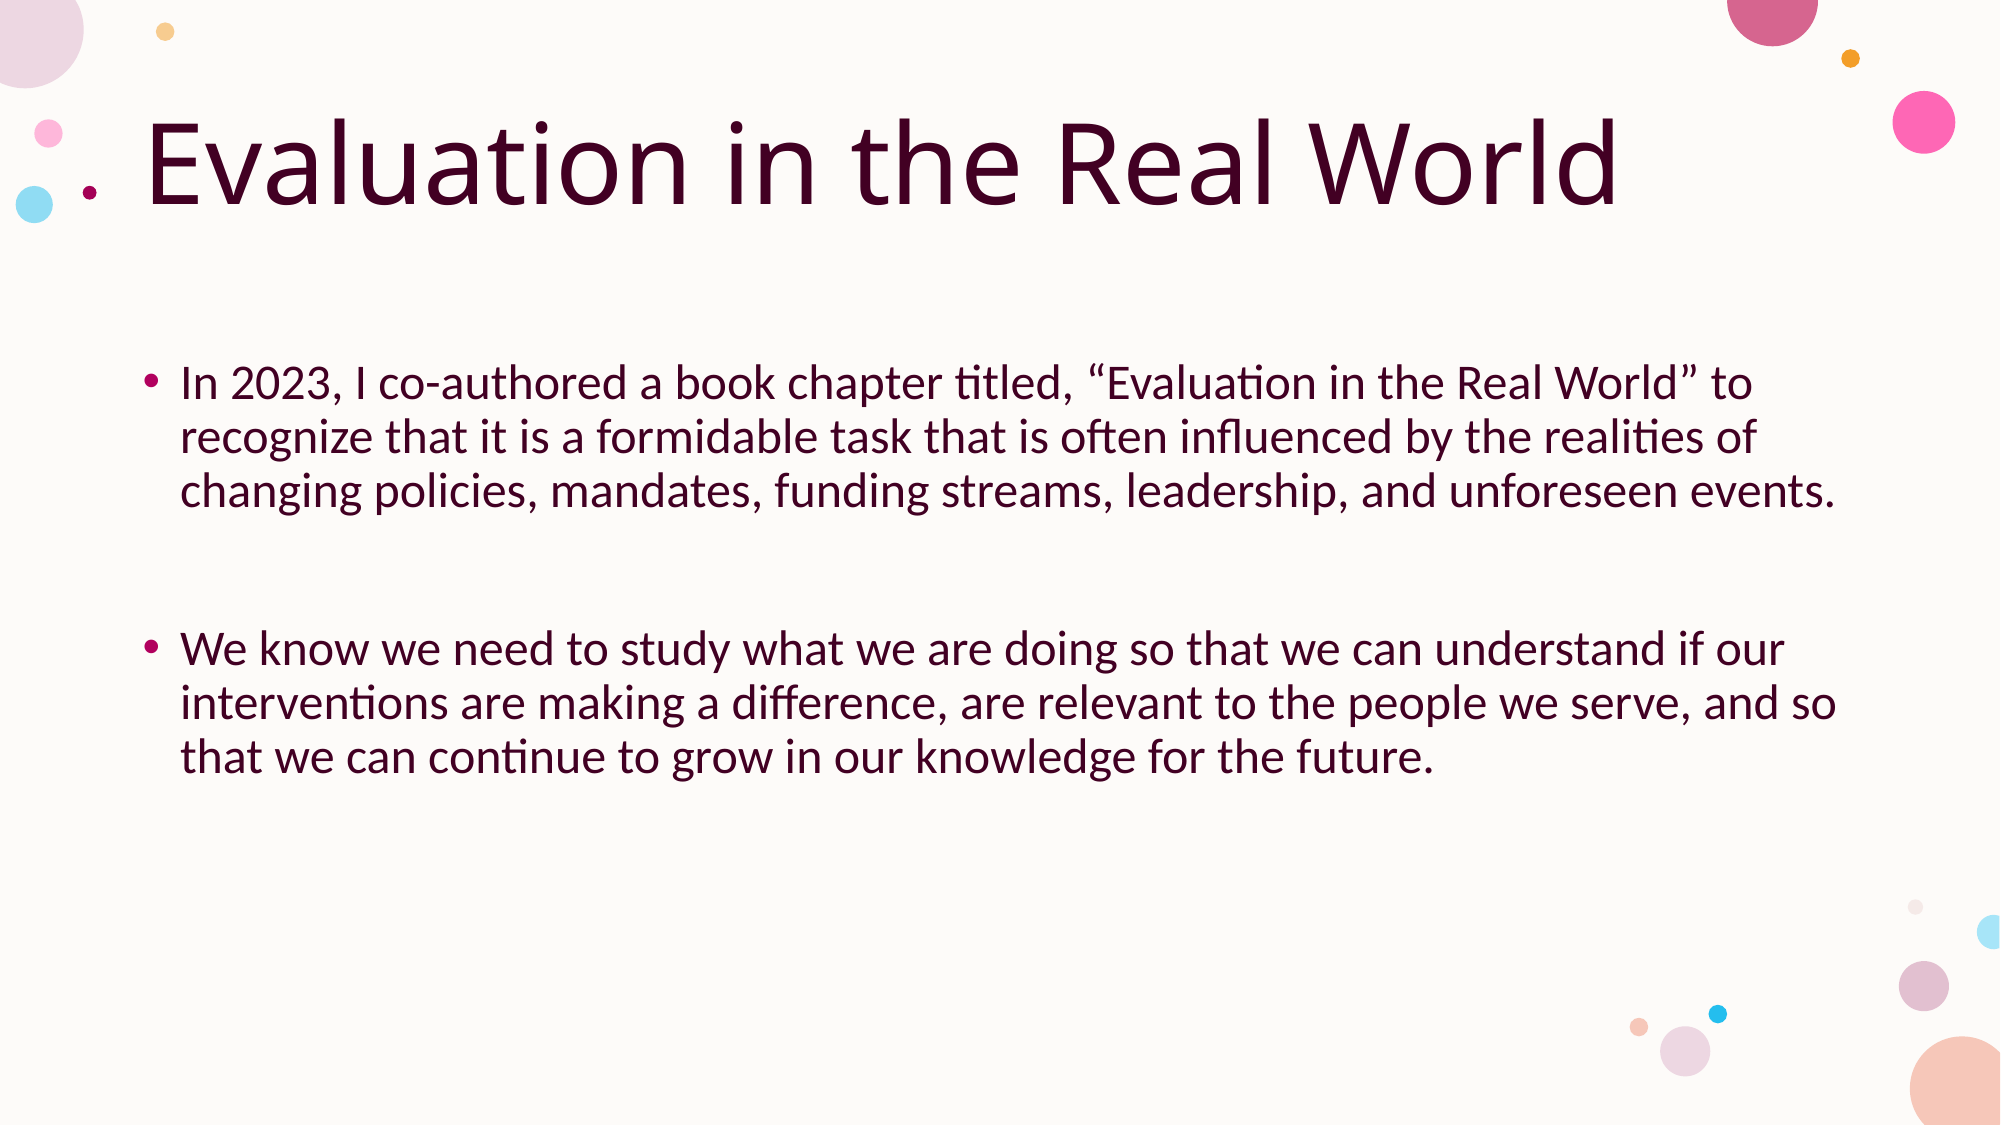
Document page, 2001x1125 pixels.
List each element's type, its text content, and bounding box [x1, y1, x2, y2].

title Evaluation in the Real World [127, 59, 1877, 278]
list In 2023, I co-authored a book chapter titled, “Evaluation in the Real World” to recognize that it is a formidable task that is often influenced by the realities of changing policies, mandates, funding streams, leadership, and unforeseen events. We know we need to study what we are doing so that we can understand if our interventions are making a difference, are relevant to the people we serve, and so that we can continue to grow in our knowledge for the future. [127, 348, 1877, 699]
